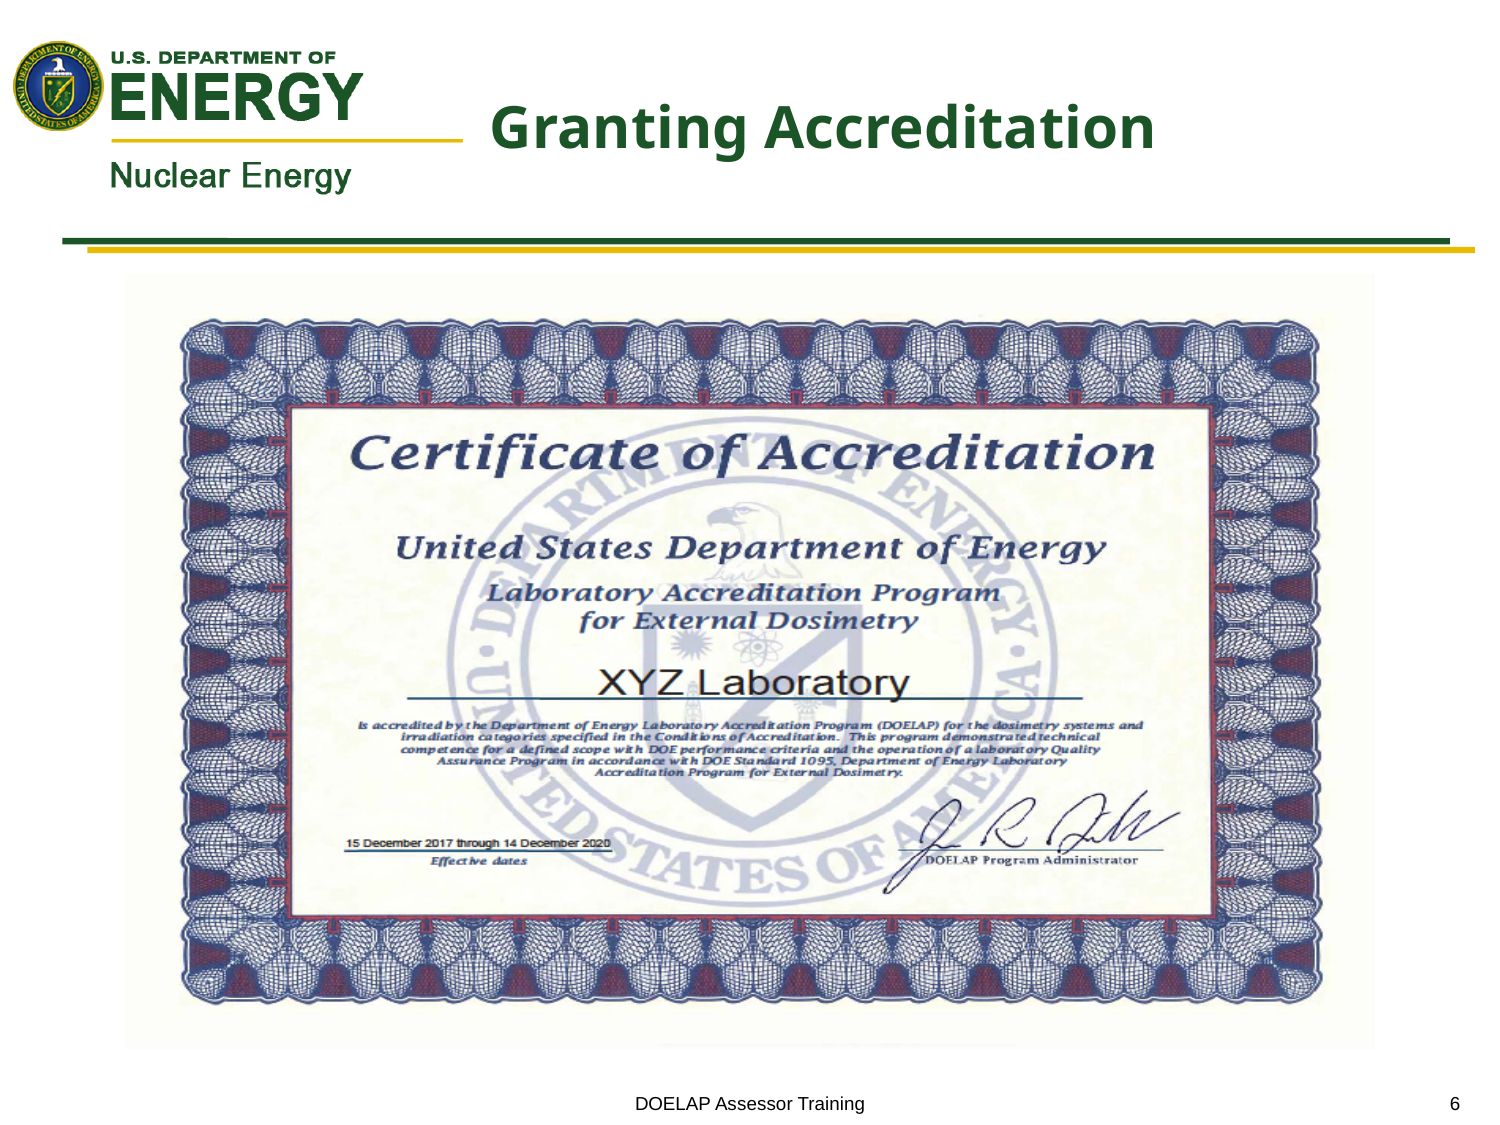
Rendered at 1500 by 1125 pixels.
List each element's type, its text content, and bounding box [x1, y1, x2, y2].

picture [12, 14, 463, 263]
footer DOELAP Assessor Training [512, 1084, 988, 1125]
title Granting Accreditation [474, 24, 1426, 226]
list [124, 274, 1376, 1051]
